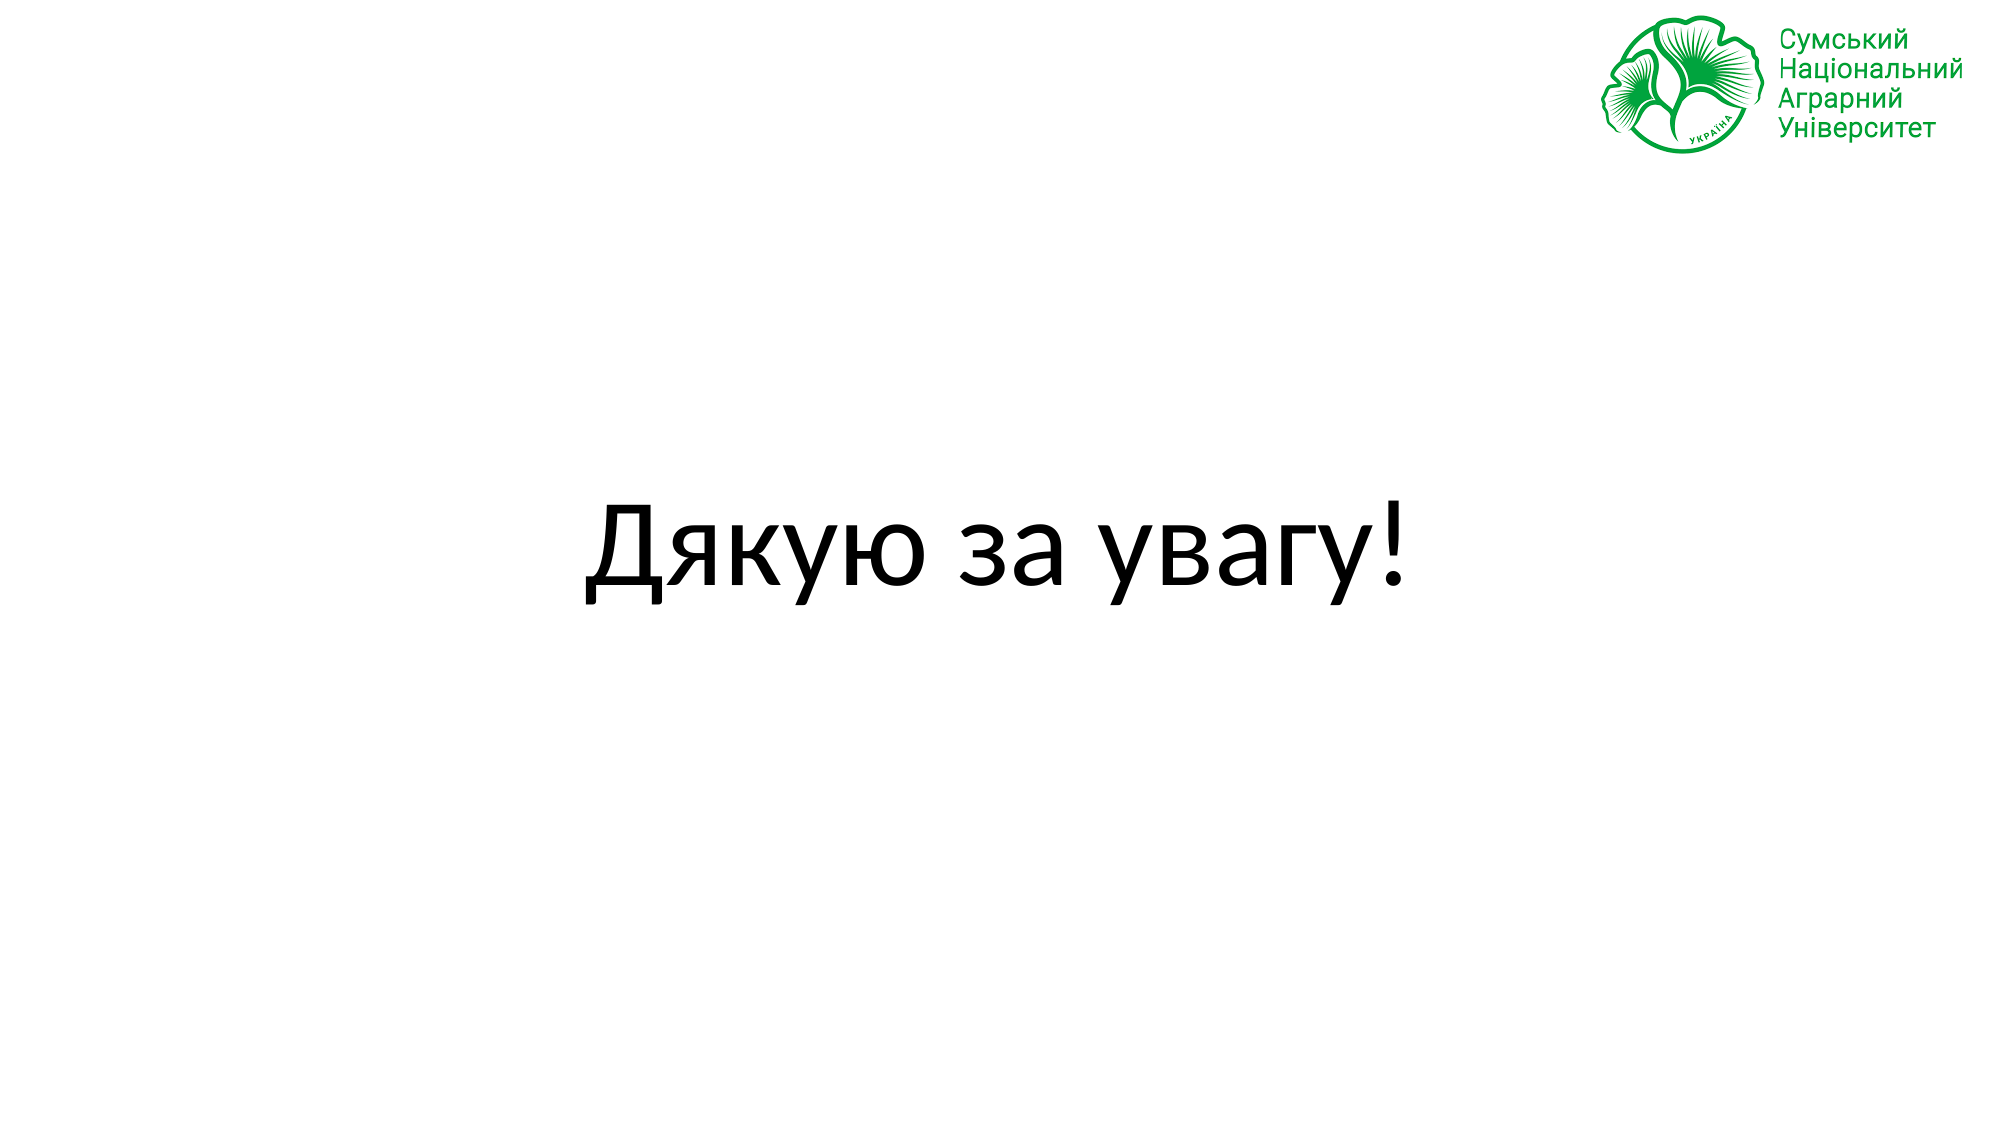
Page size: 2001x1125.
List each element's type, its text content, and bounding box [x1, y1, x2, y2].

list Дякую за увагу! [137, 299, 1863, 1014]
picture [1601, 15, 1963, 154]
